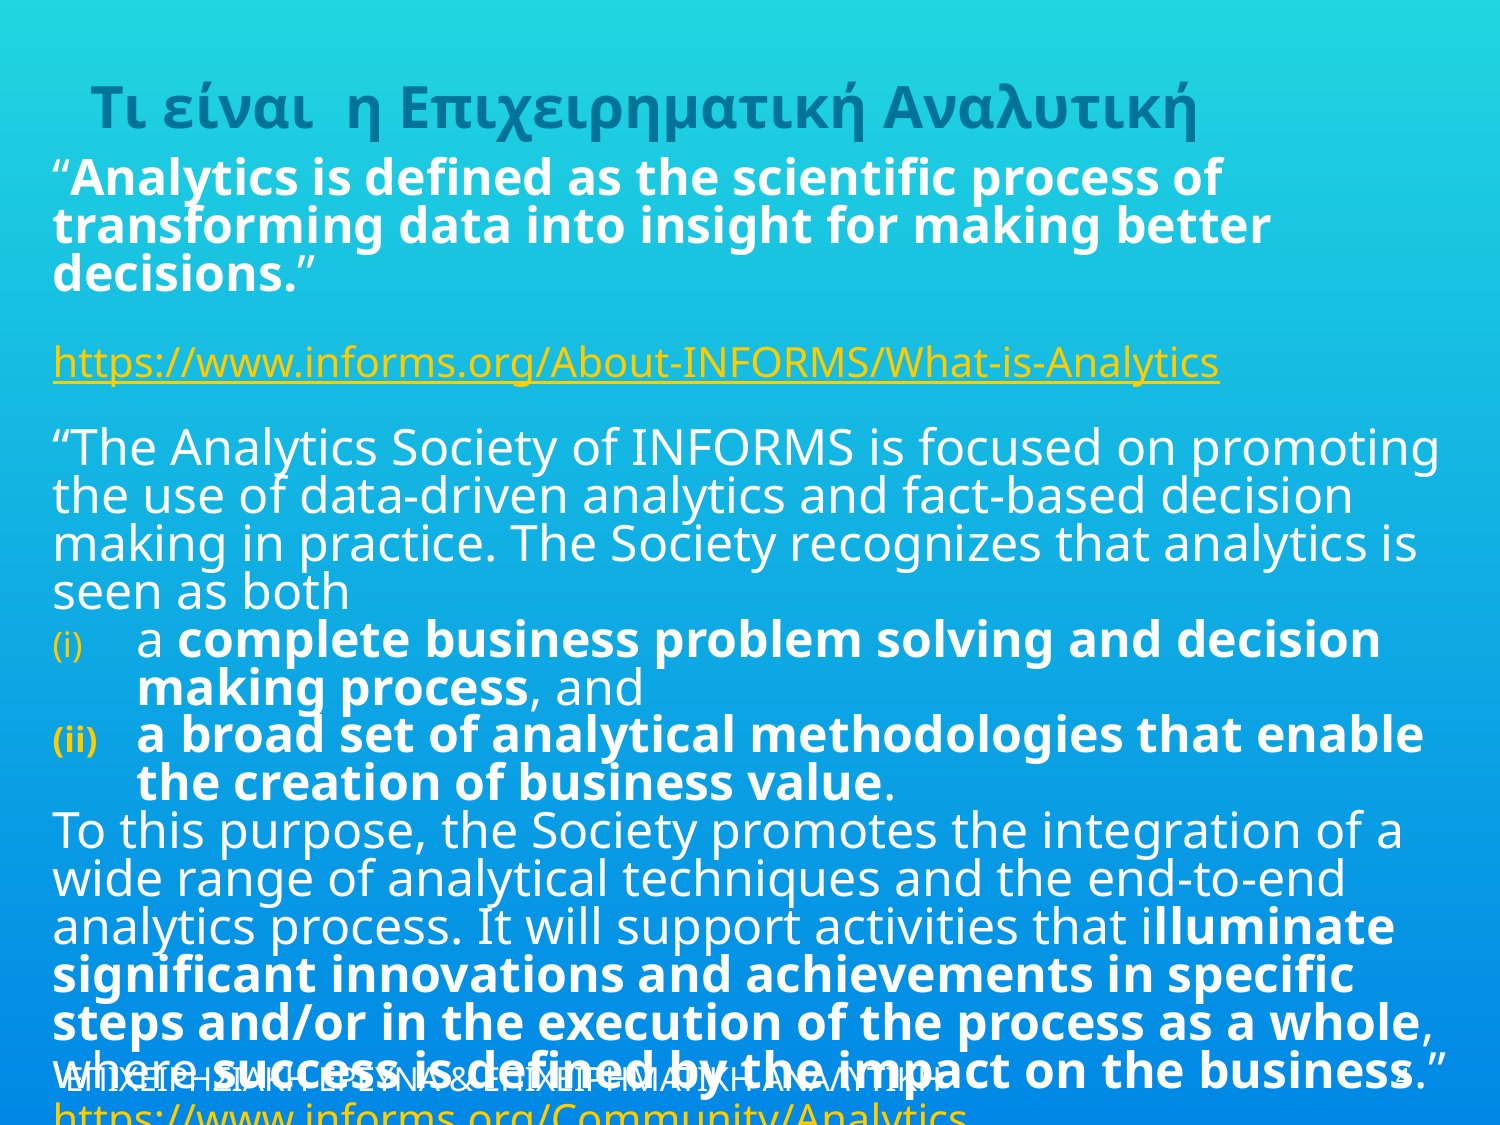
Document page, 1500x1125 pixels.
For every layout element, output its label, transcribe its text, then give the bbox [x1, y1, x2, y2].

slide_number 4 [1074, 1025, 1425, 1104]
title Tι είναι η Επιχειρηματική Αναλυτική [75, 62, 1425, 149]
footer ΕΠΙΧΕΙΡΗΣΙΑΚΗ ΕΡΕΥΝΑ & ΕΠΙΧΕΙΡΗΜΑΤΙΚΗ ΑΝΑΛΥΤΙΚΗ [50, 1030, 1213, 1106]
list “Analytics is defined as the scientific process of transforming data into insight for making better decisions.” https://www.informs.org/About-INFORMS/What-is-Analytics “The Analytics Society of INFORMS is focused on promoting the use of data-driven analytics and fact-based decision making in practice. The Society recognizes that analytics is seen as both a complete business problem solving and decision making process, and a broad set of analytical methodologies that enable the creation of business value. To this purpose, the Society promotes the integration of a wide range of analytical techniques and the end-to-end analytics process. It will support activities that illuminate significant innovations and achievements in specific steps and/or in the execution of the process as a whole, where success is defined by the impact on the business.” https://www.informs.org/Community/Analytics [37, 149, 1463, 943]
